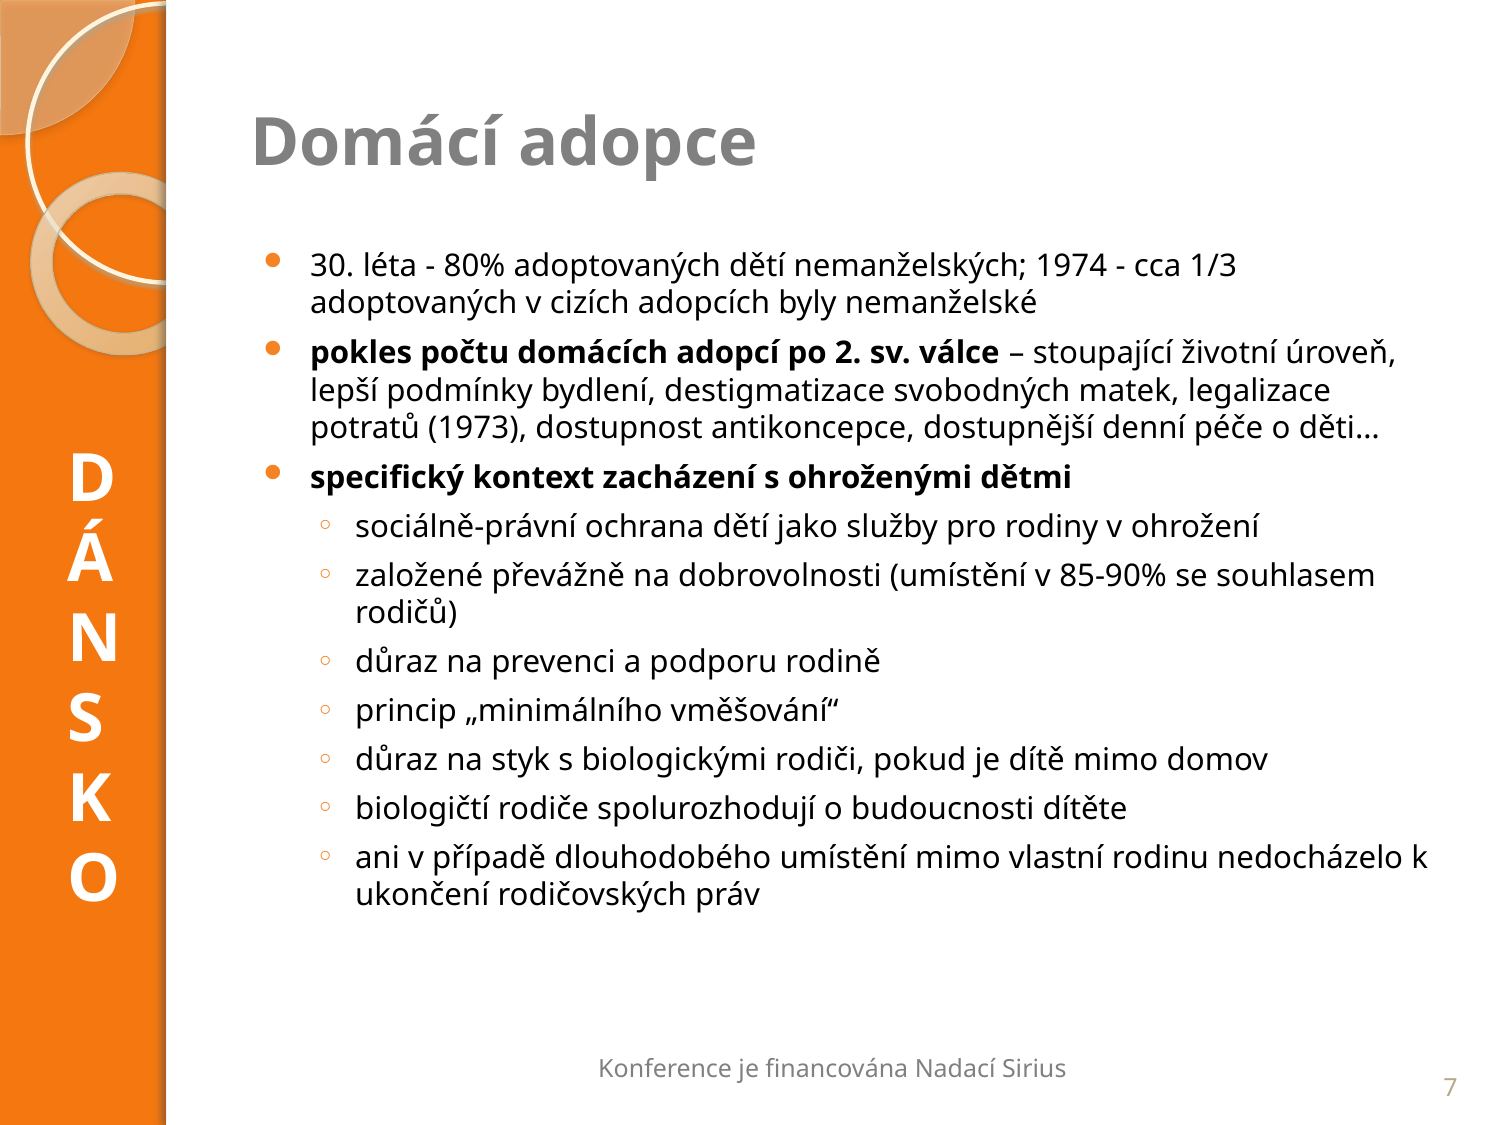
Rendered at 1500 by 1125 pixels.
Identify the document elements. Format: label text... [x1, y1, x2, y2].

slide_number 7 [1413, 1034, 1488, 1113]
title Domácí adopce [235, 45, 1466, 233]
text_box DÁNSKO [53, 361, 136, 988]
list 30. léta - 80% adoptovaných dětí nemanželských; 1974 - cca 1/3 adoptovaných v cizích adopcích byly nemanželské pokles počtu domácích adopcí po 2. sv. válce – stoupající životní úroveň, lepší podmínky bydlení, destigmatizace svobodných matek, legalizace potratů (1973), dostupnost antikoncepce, dostupnější denní péče o děti… specifický kontext zacházení s ohroženými dětmi sociálně-právní ochrana dětí jako služby pro rodiny v ohrožení založené převážně na dobrovolnosti (umístění v 85-90% se souhlasem rodičů) důraz na prevenci a podporu rodině princip „minimálního vměšování“ důraz na styk s biologickými rodiči, pokud je dítě mimo domov biologičtí rodiče spolurozhodují o budoucnosti dítěte ani v případě dlouhodobého umístění mimo vlastní rodinu nedocházelo k ukončení rodičovských práv [235, 237, 1466, 1025]
footer Konference je financována Nadací Sirius [525, 1011, 1140, 1090]
